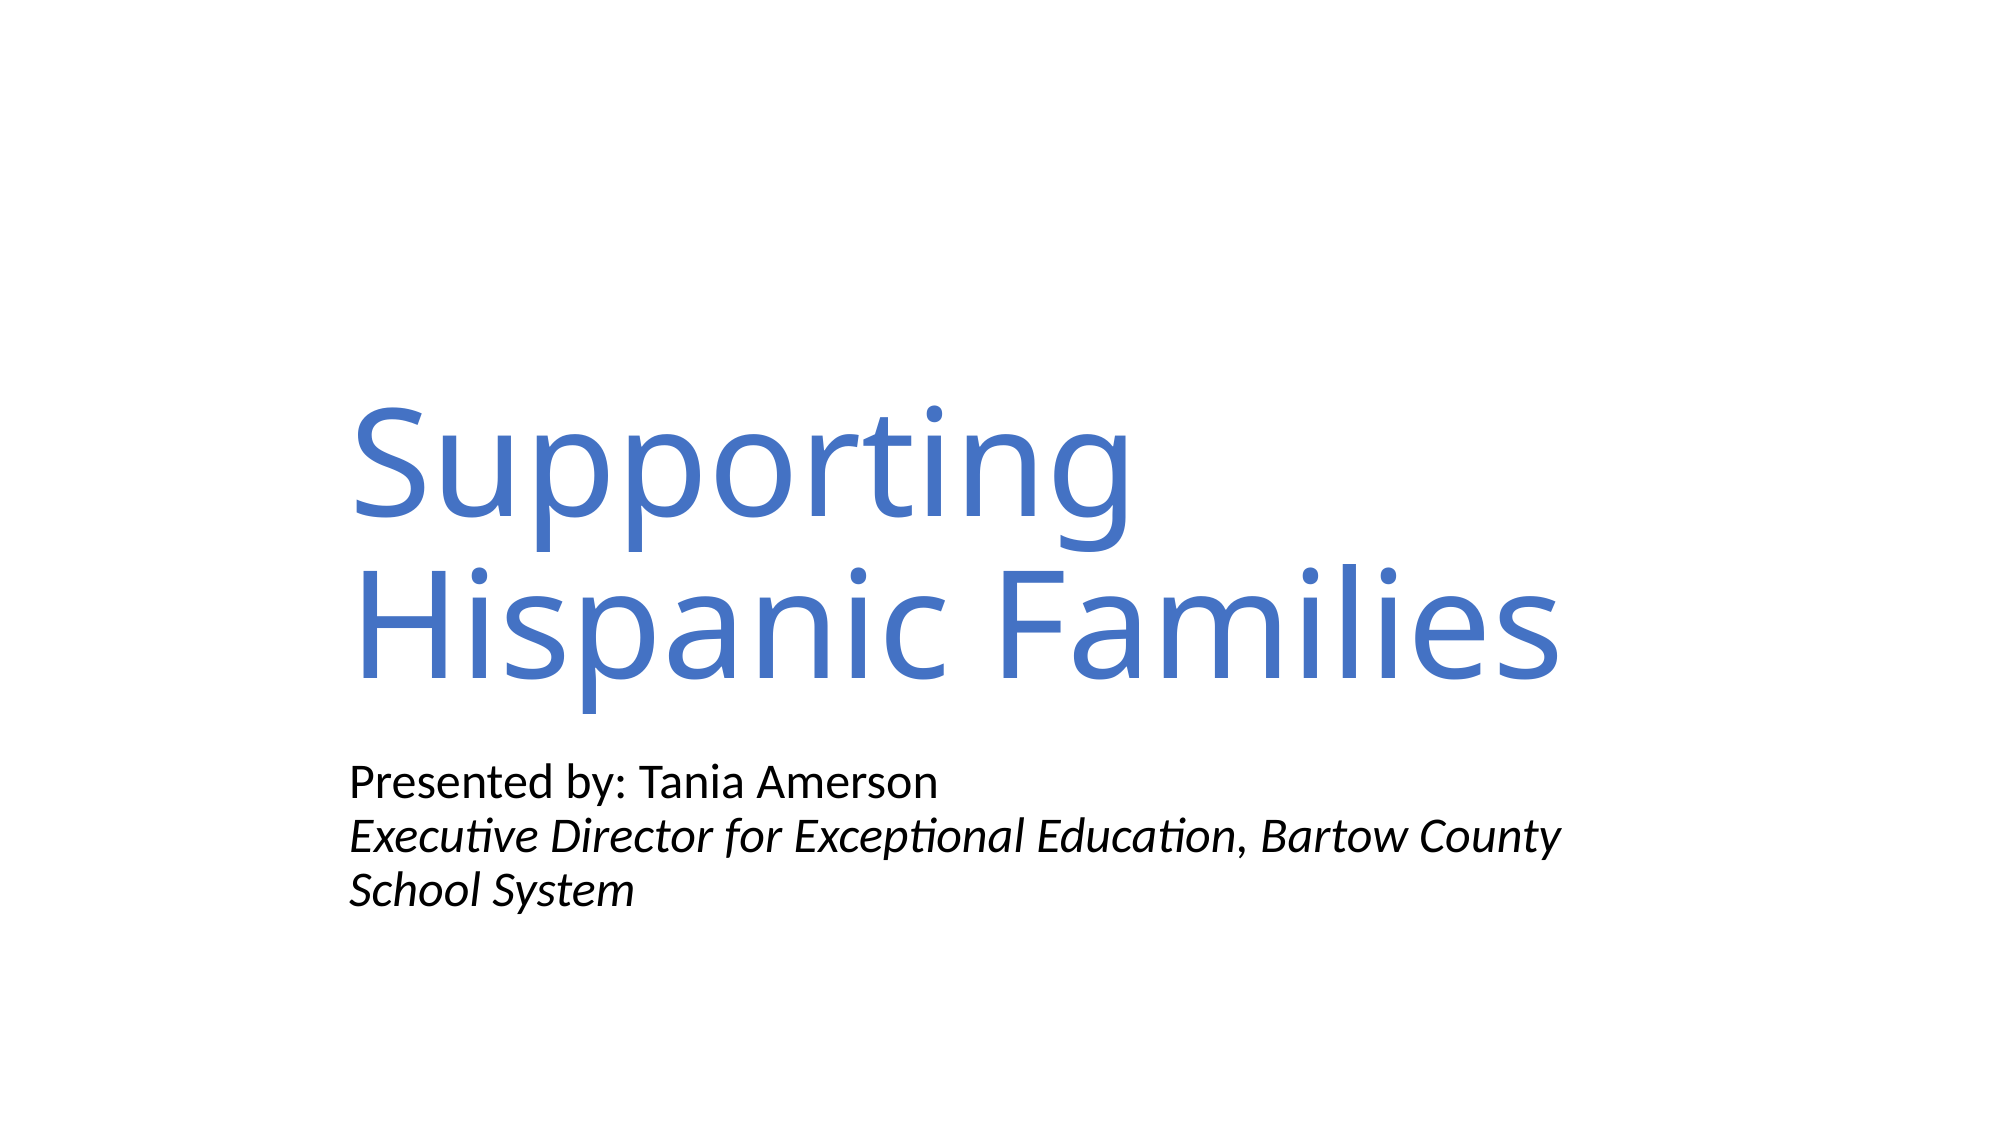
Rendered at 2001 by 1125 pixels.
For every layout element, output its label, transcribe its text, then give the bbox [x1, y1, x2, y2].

subtitle Presented by: Tania Amerson Executive Director for Exceptional Education, Bartow County School System [334, 748, 1696, 950]
title Supporting Hispanic Families [334, 207, 1688, 719]
